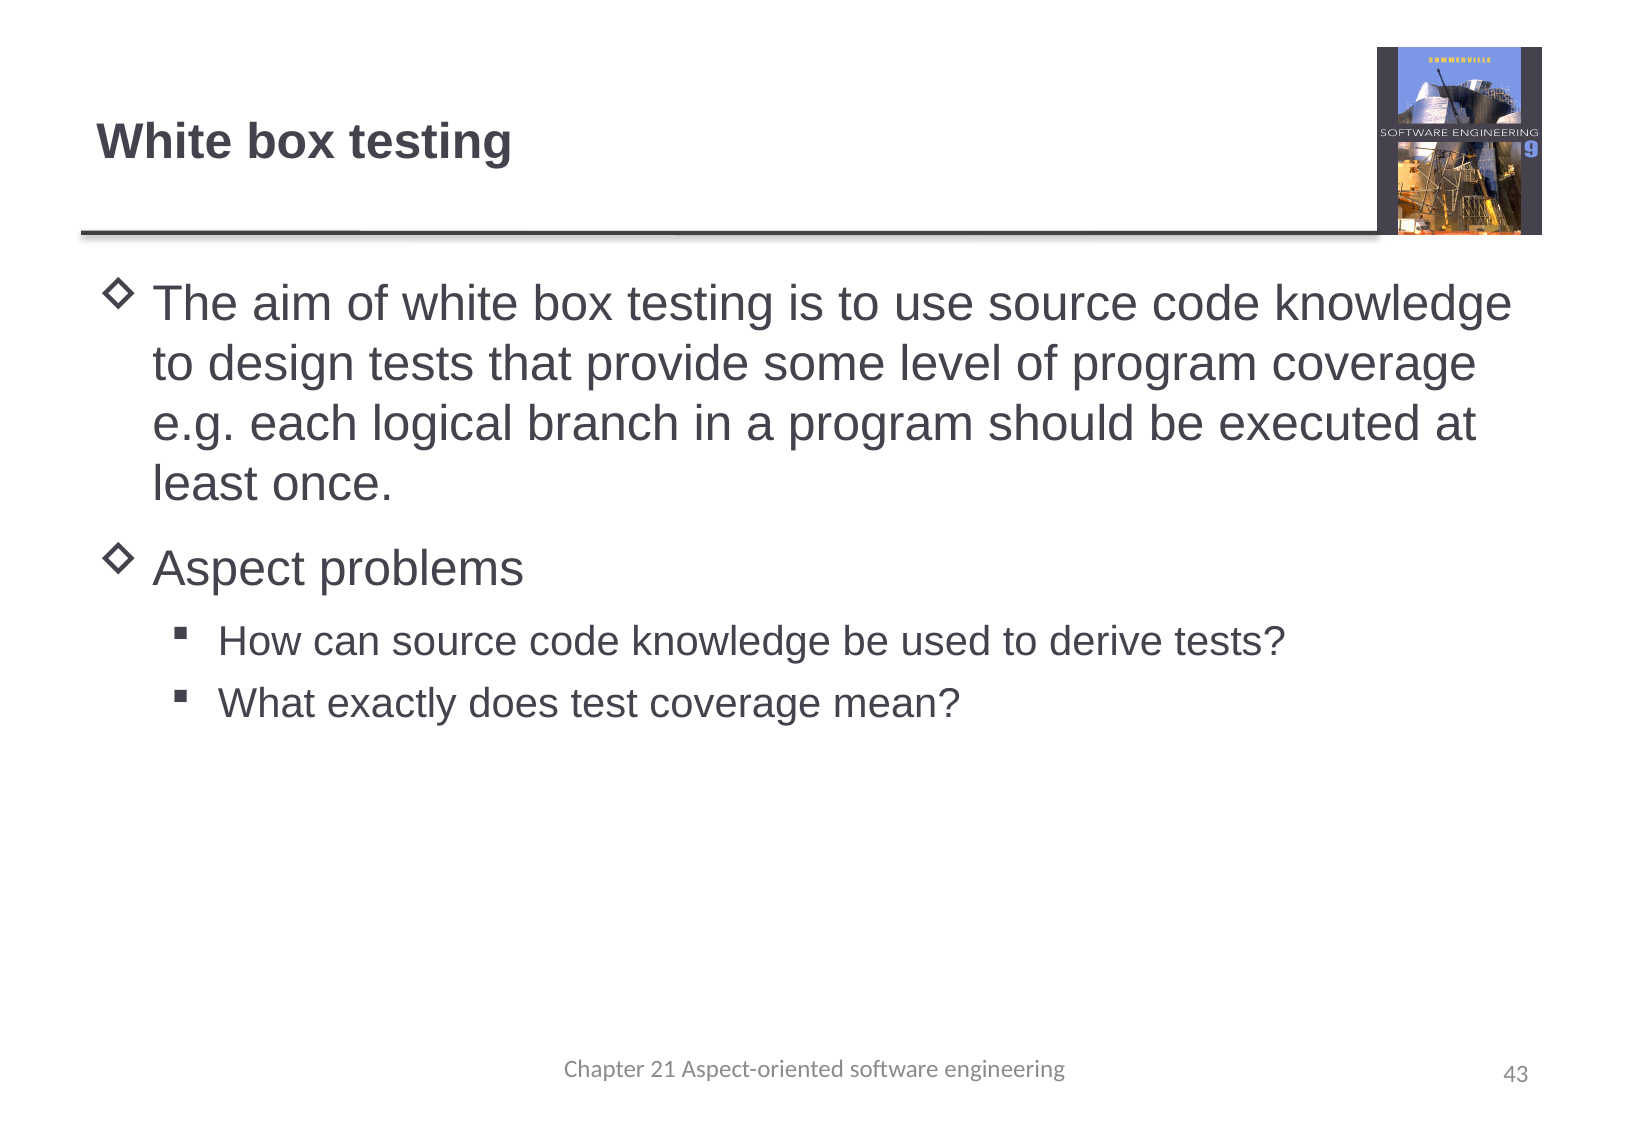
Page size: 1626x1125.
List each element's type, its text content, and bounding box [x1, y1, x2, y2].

picture [1378, 47, 1542, 235]
slide_number 43 [1164, 1042, 1544, 1103]
title White box testing [80, 44, 1378, 233]
footer Chapter 21 Aspect-oriented software engineering [505, 1037, 1125, 1098]
list The aim of white box testing is to use source code knowledge to design tests that provide some level of program coverage e.g. each logical branch in a program should be executed at least once. Aspect problems How can source code knowledge be used to derive tests? What exactly does test coverage mean? [81, 262, 1544, 1005]
